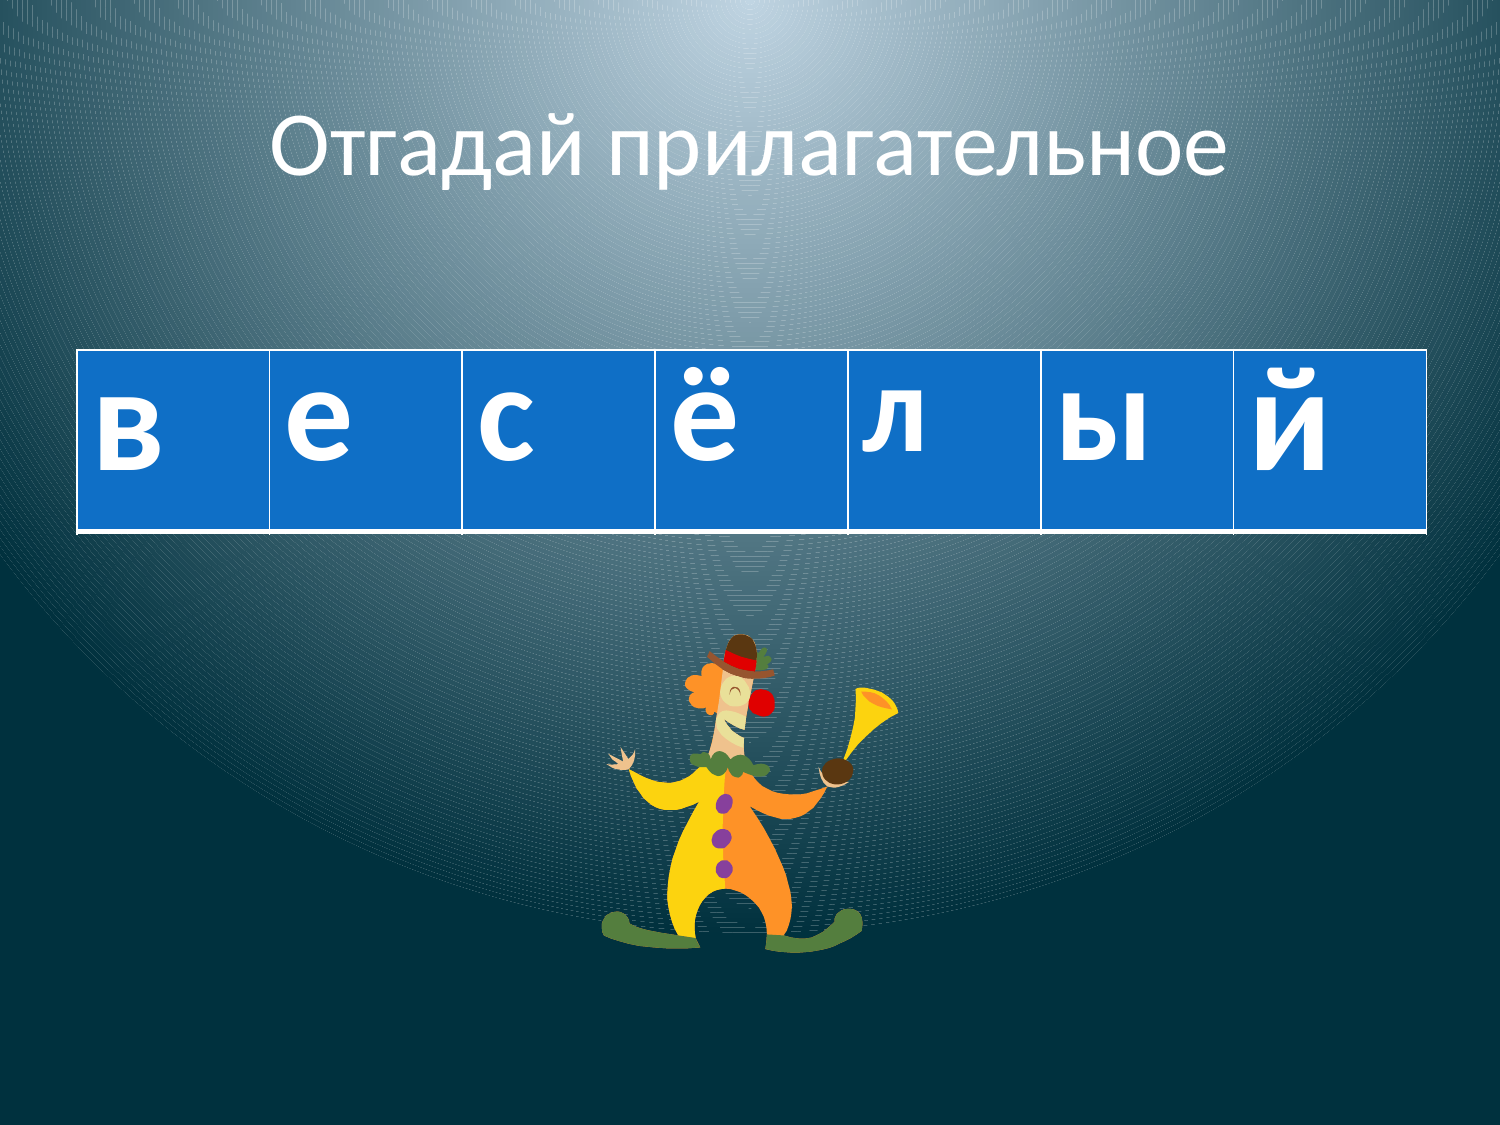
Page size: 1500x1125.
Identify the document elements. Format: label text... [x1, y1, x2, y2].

picture [600, 633, 900, 952]
table_header ё [656, 351, 847, 529]
table_header й [1234, 351, 1426, 529]
table_header ы [1042, 351, 1233, 529]
title Отгадай прилагательное [75, 45, 1425, 233]
table_header в [78, 351, 269, 529]
table_header л [849, 351, 1040, 529]
table_header е [270, 351, 461, 529]
table_header с [463, 351, 654, 529]
